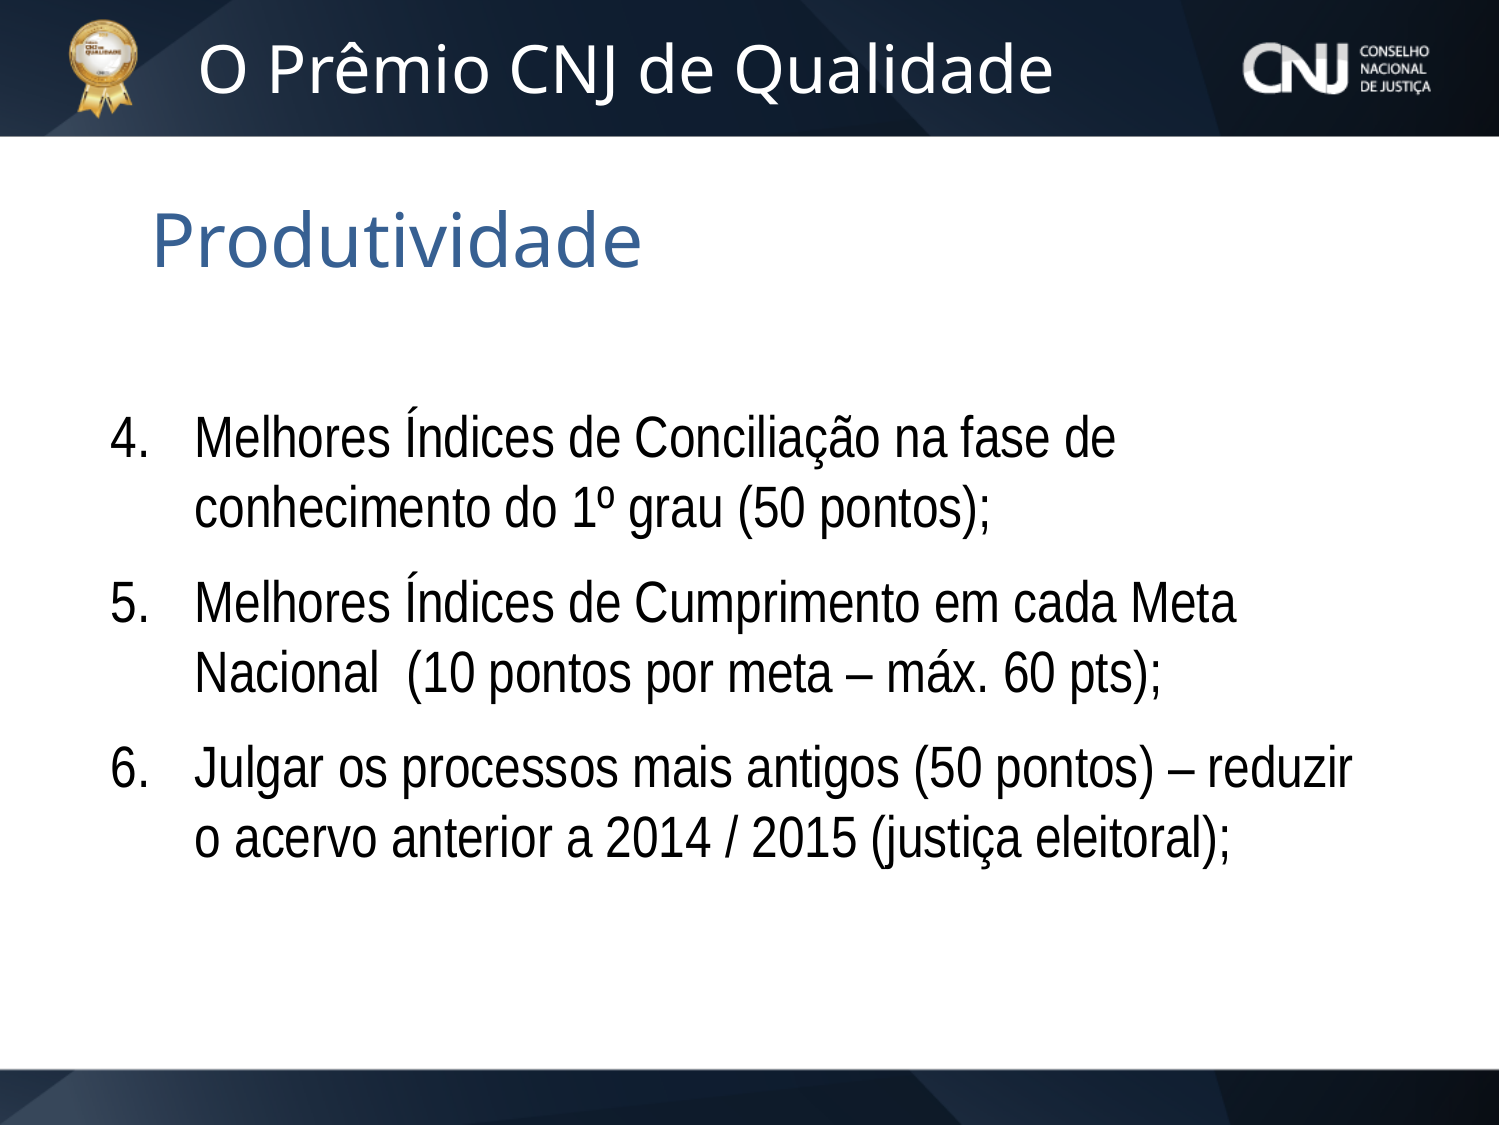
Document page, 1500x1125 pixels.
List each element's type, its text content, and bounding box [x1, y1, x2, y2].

text_box O Prêmio CNJ de Qualidade [182, 19, 1157, 114]
text_box Melhores Índices de Conciliação na fase de conhecimento do 1º grau (50 pontos); Melhores Índices de Cumprimento em cada Meta Nacional (10 pontos por meta – máx. 60 pts); Julgar os processos mais antigos (50 pontos) – reduzir o acervo anterior a 2014 / 2015 (justiça eleitoral); [95, 391, 1405, 877]
picture [0, 0, 1499, 1125]
text_box Produtividade [135, 184, 1109, 290]
